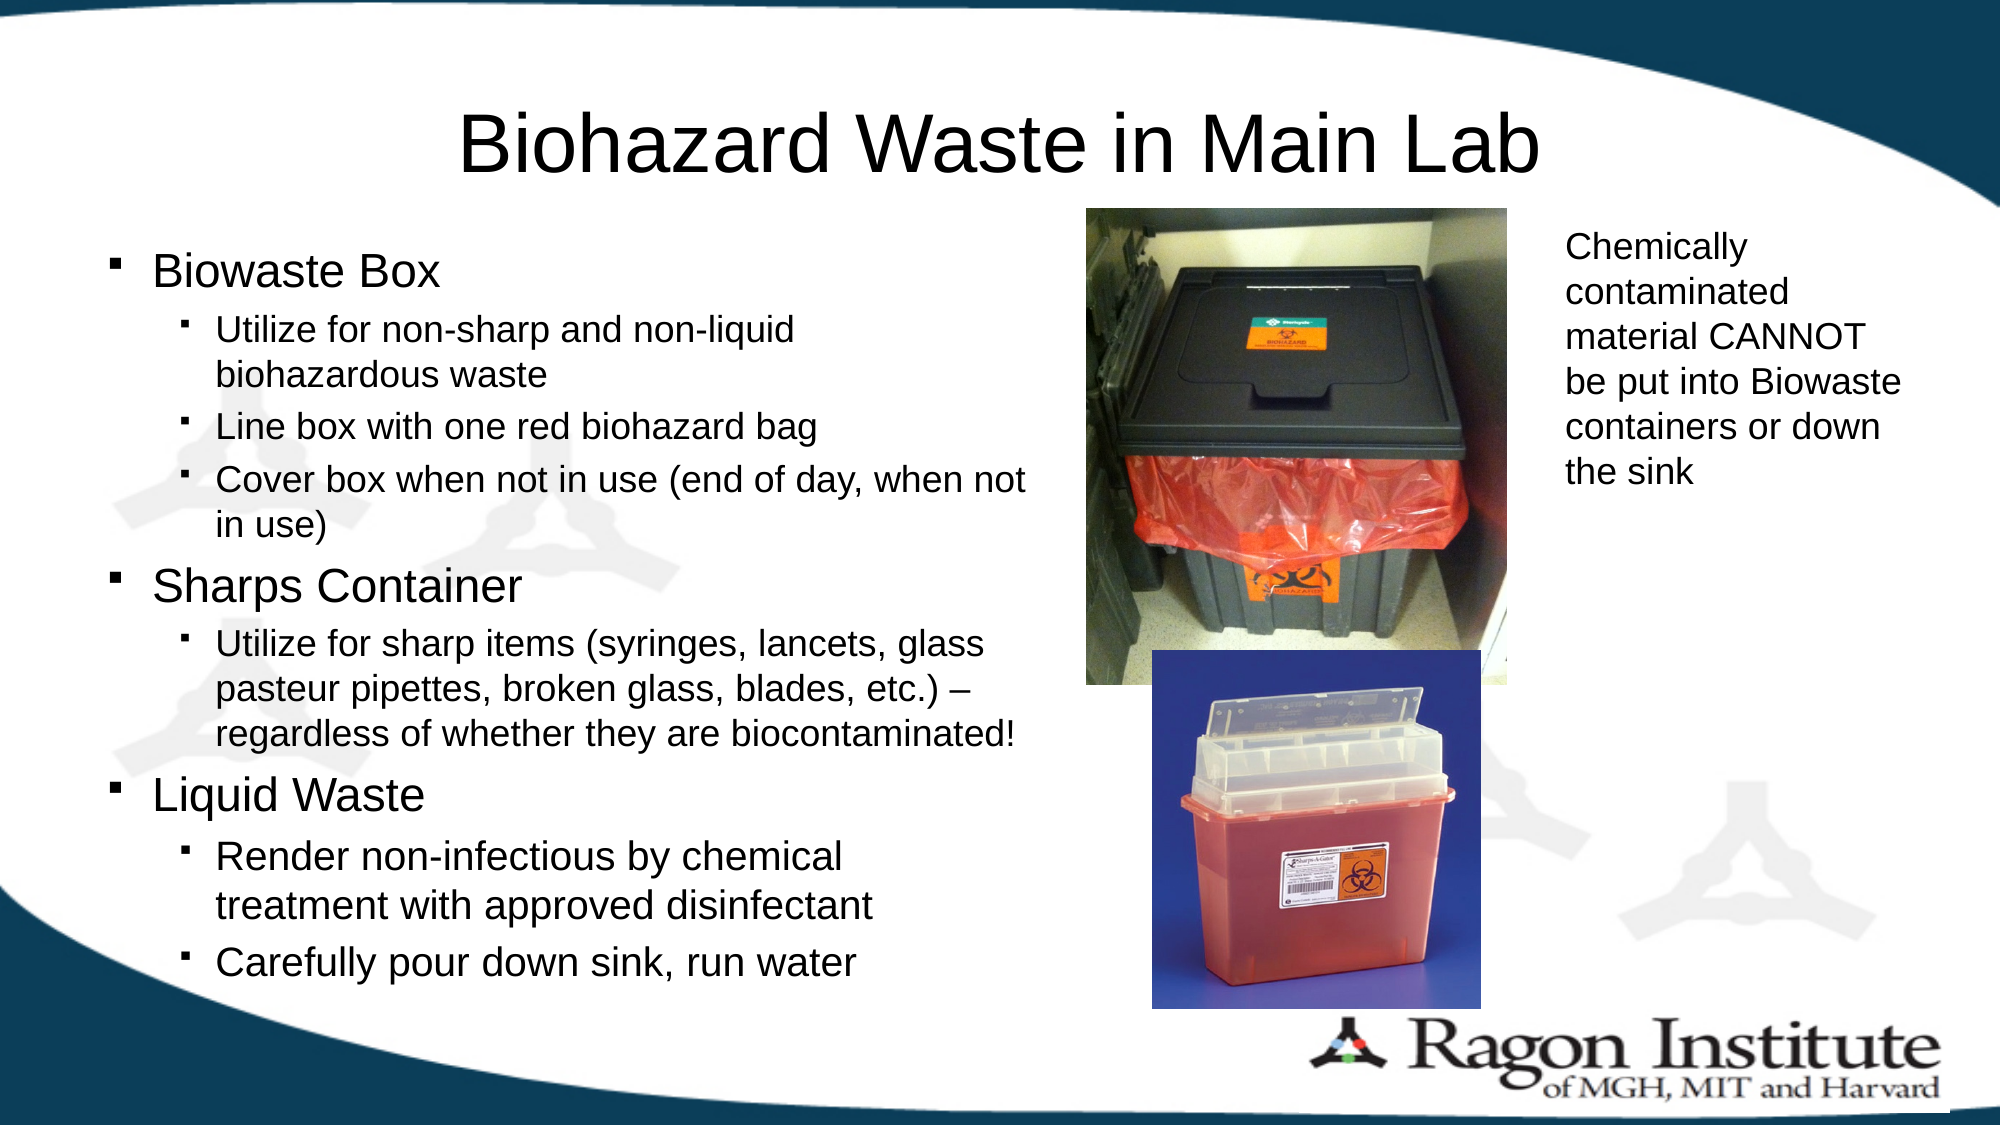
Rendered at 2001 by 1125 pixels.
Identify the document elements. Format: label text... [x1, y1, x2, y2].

picture [0, 0, 2000, 1125]
list Biowaste Box Utilize for non-sharp and non-liquid biohazardous waste Line box with one red biohazard bag Cover box when not in use (end of day, when not in use) Sharps Container Utilize for sharp items (syringes, lancets, glass pasteur pipettes, broken glass, blades, etc.) – regardless of whether they are biocontaminated! Liquid Waste Render non-infectious by chemical treatment with approved disinfectant Carefully pour down sink, run water [19, 232, 1044, 1009]
text_box Chemically contaminated material CANNOT be put into Biowaste containers or down the sink [1550, 214, 1929, 500]
title Biohazard Waste in Main Lab [99, 45, 1900, 233]
